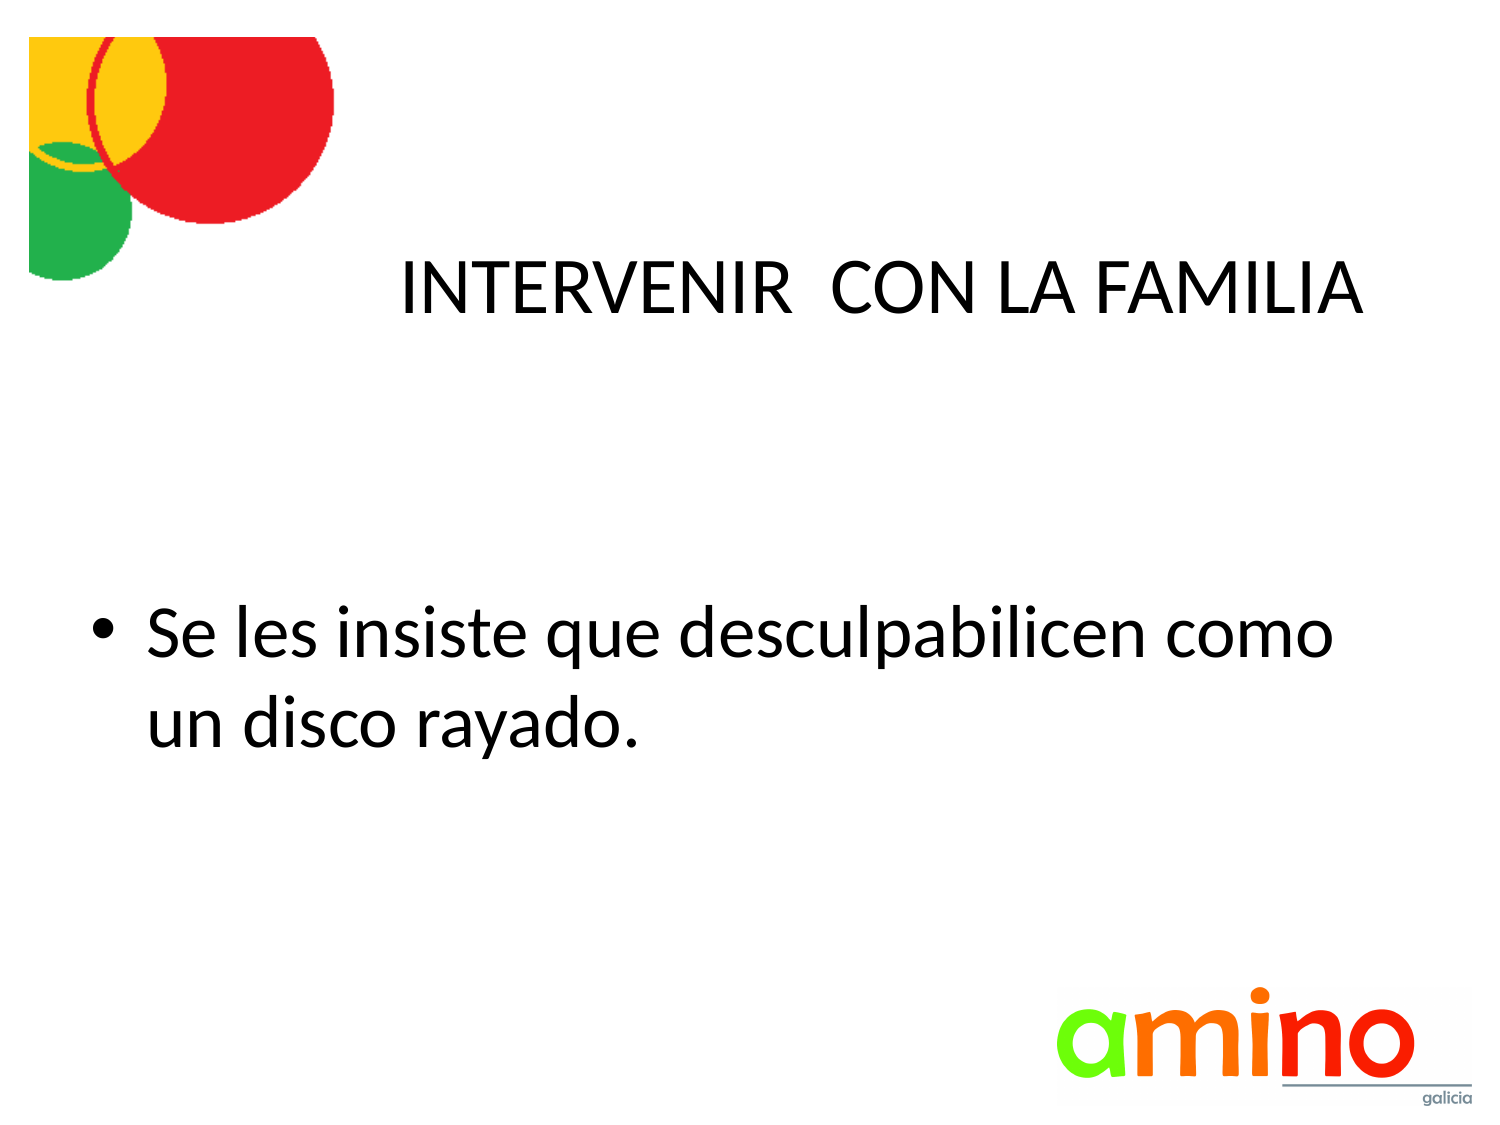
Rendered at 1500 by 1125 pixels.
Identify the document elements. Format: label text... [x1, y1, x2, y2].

picture [29, 37, 343, 287]
picture [1056, 987, 1472, 1107]
list Se les insiste que desculpabilicen como un disco rayado. [75, 386, 1425, 950]
title INTERVENIR CON LA FAMILIA [339, 187, 1425, 375]
